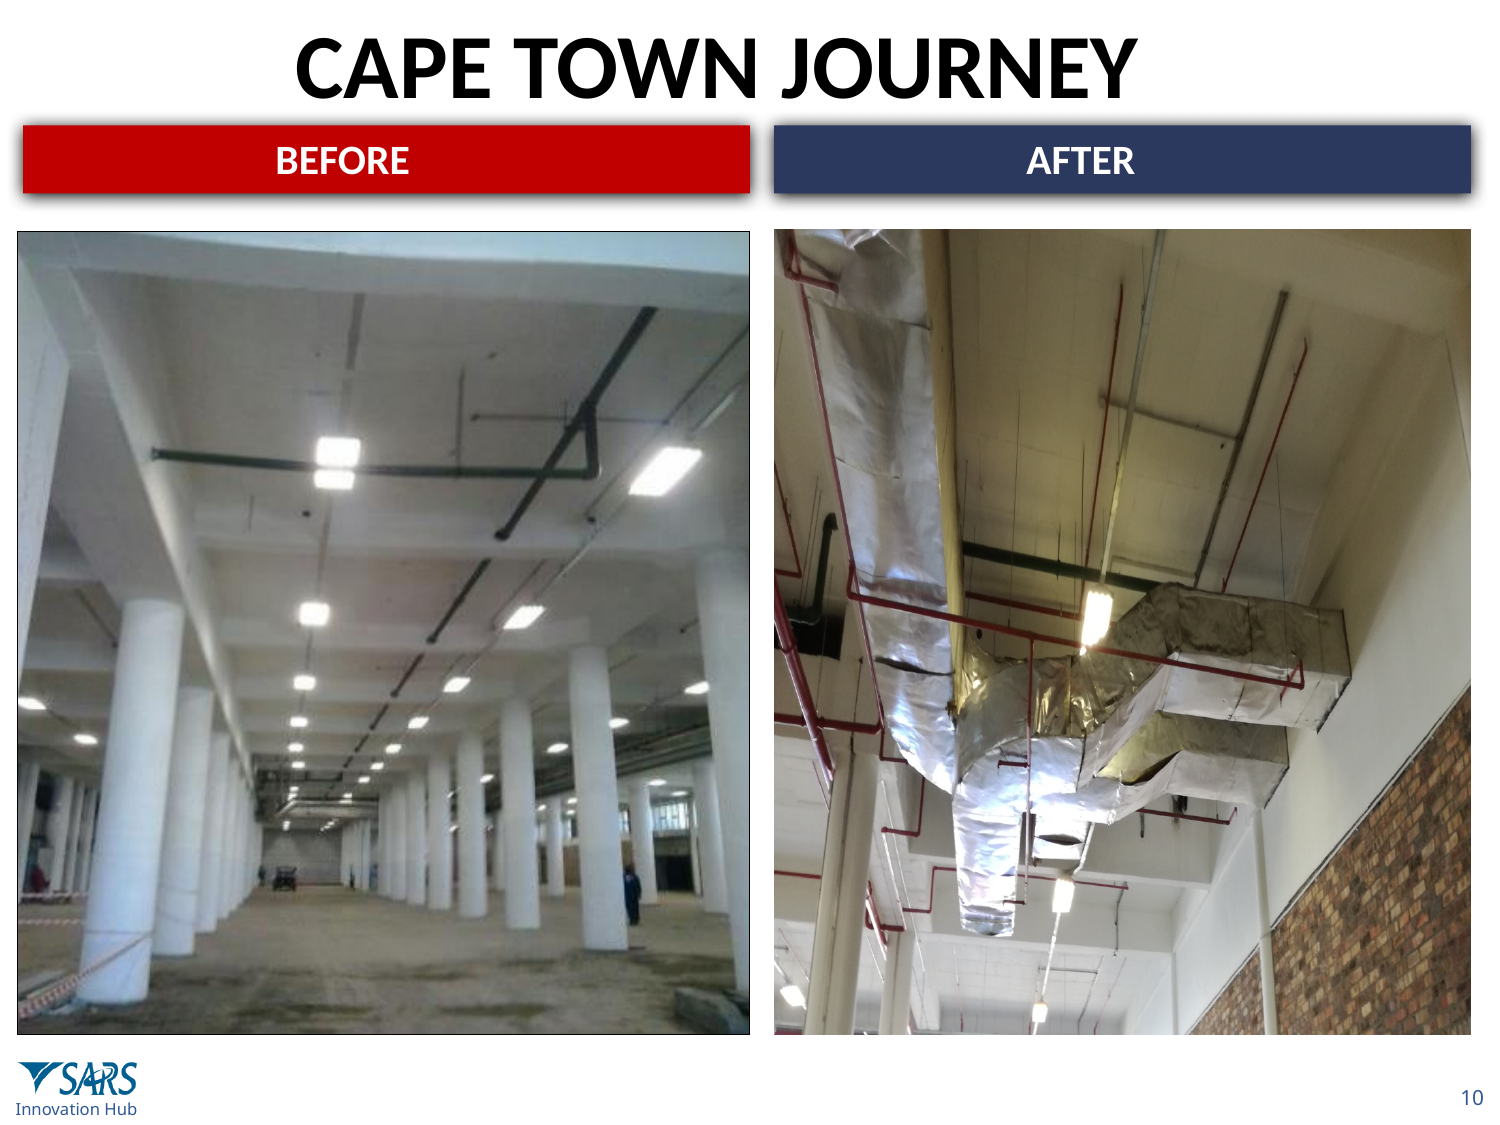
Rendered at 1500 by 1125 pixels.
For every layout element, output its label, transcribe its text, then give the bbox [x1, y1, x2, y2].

title CAPE TOWN JOURNEY [0, 0, 1436, 153]
list BEFORE [22, 153, 751, 194]
picture [773, 228, 1472, 1036]
text_box AFTER [773, 125, 1472, 194]
picture [17, 231, 751, 1036]
picture [14, 1059, 139, 1098]
